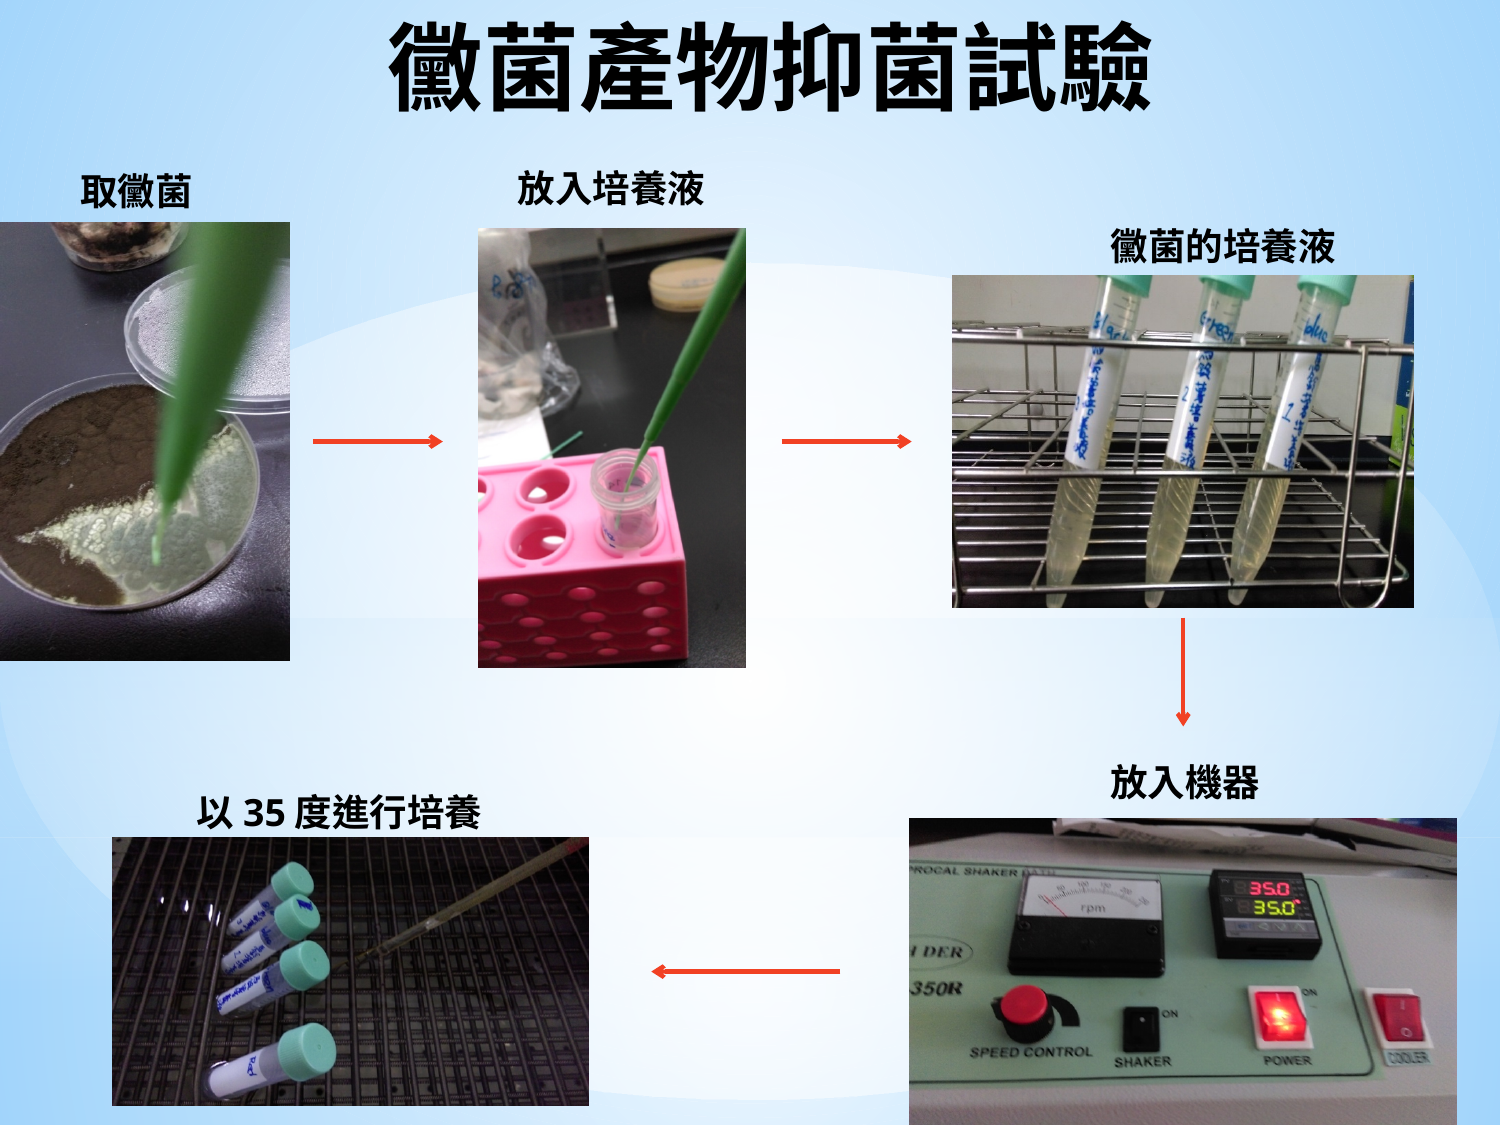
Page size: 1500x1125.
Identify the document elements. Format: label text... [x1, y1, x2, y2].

text_box 放入培養液 [503, 157, 721, 218]
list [477, 228, 746, 668]
text_box 放入機器 [1095, 751, 1276, 812]
picture [111, 837, 590, 1106]
text_box 黴菌的培養液 [1096, 215, 1351, 273]
picture [952, 275, 1414, 608]
picture [909, 817, 1457, 1125]
title 黴菌產物抑菌試驗 [100, 0, 1169, 188]
text_box 取黴菌 [65, 160, 208, 220]
text_box 以35度進行培養 [138, 781, 498, 835]
picture [0, 222, 290, 661]
